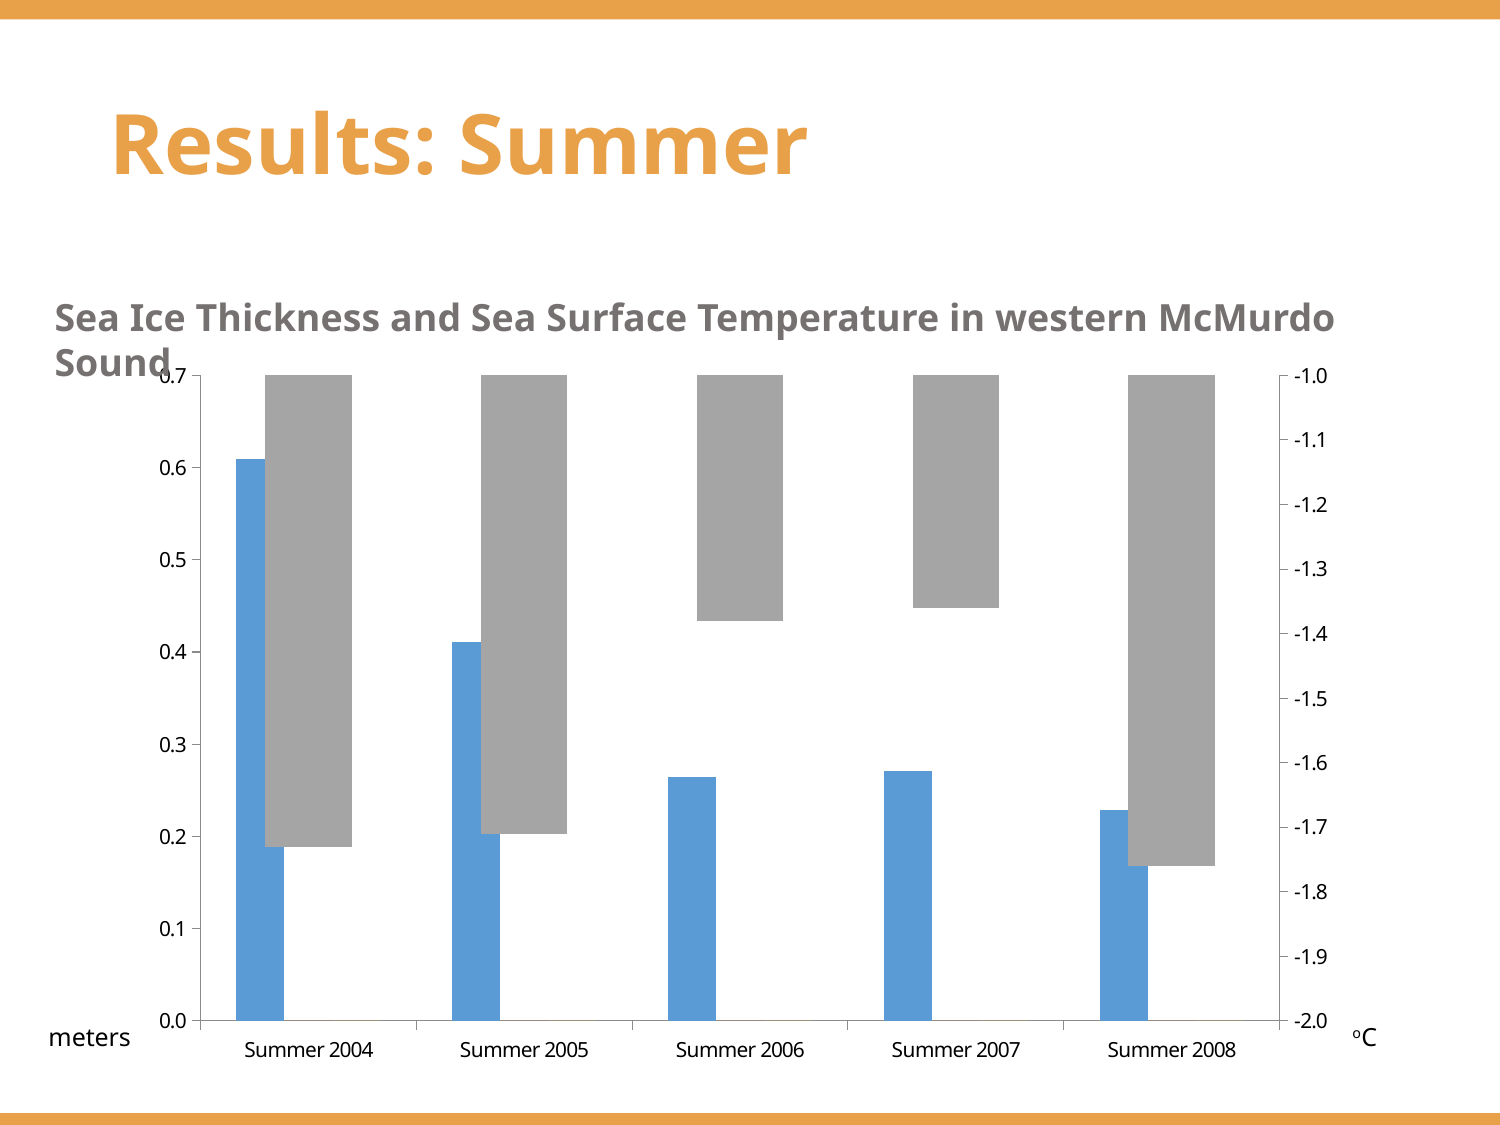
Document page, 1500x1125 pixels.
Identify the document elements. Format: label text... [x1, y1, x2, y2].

text_box Sea Ice Thickness and Sea Surface Temperature in western McMurdo Sound [39, 286, 1448, 391]
list Results: Summer [94, 95, 1404, 211]
text_box oC [1352, 1013, 1500, 1059]
chart [134, 346, 1352, 1079]
text_box meters [33, 1013, 134, 1059]
